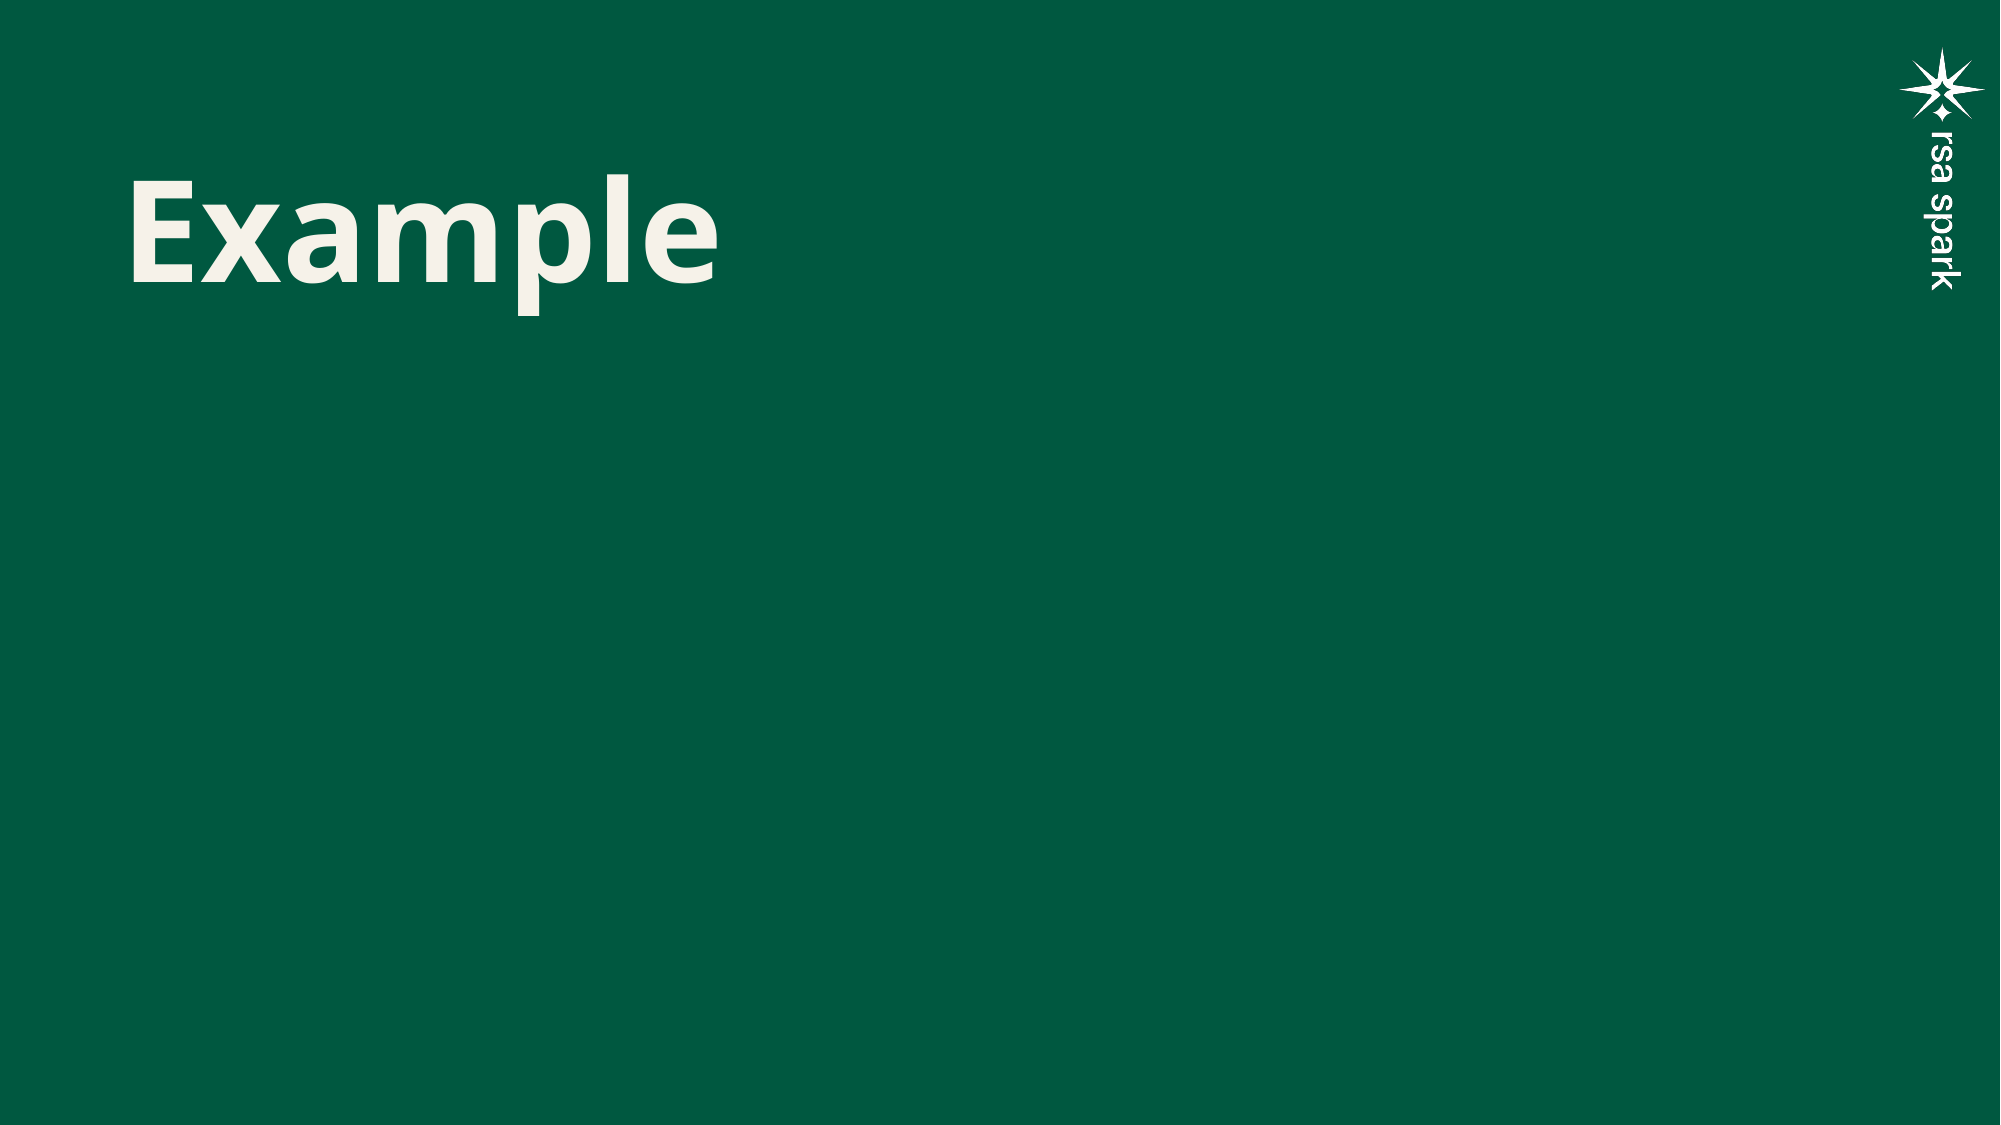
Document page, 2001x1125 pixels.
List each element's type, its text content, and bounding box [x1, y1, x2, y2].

text_box Example [121, 0, 1104, 312]
picture [1880, 28, 2001, 330]
